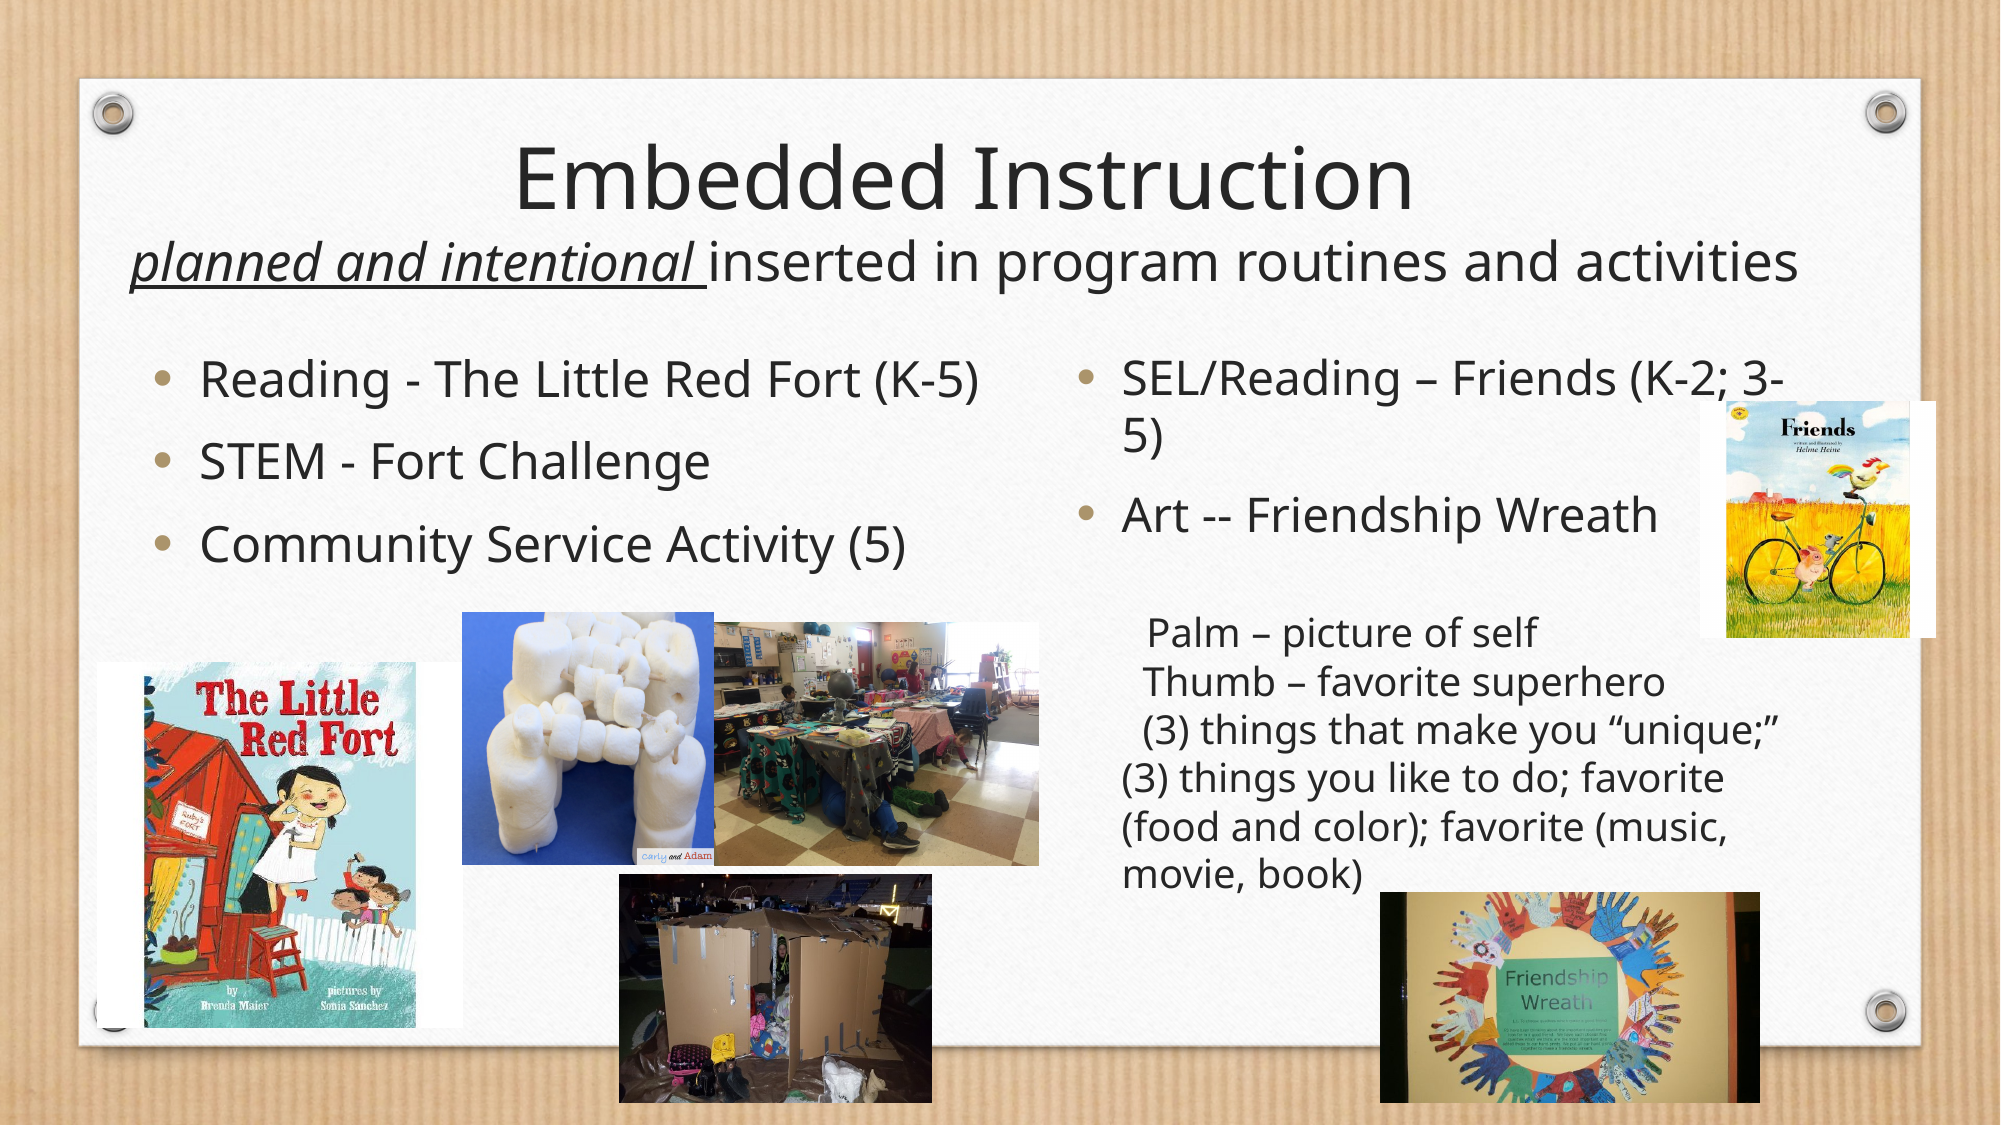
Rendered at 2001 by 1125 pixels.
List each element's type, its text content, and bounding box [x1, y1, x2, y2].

list SEL/Reading – Friends (K-2; 3-5) Art -- Friendship Wreath Palm – picture of self Thumb – favorite superhero (3) things that make you “unique;” (3) things you like to do; favorite (food and color); favorite (music, movie, book) [1061, 339, 1843, 905]
list Reading - The Little Red Fort (K-5) STEM - Fort Challenge Community Service Activity (5) [137, 339, 1040, 936]
picture [0, 0, 2001, 1125]
title Embedded Instruction planned and intentional inserted in program routines and activities [112, 112, 1818, 303]
